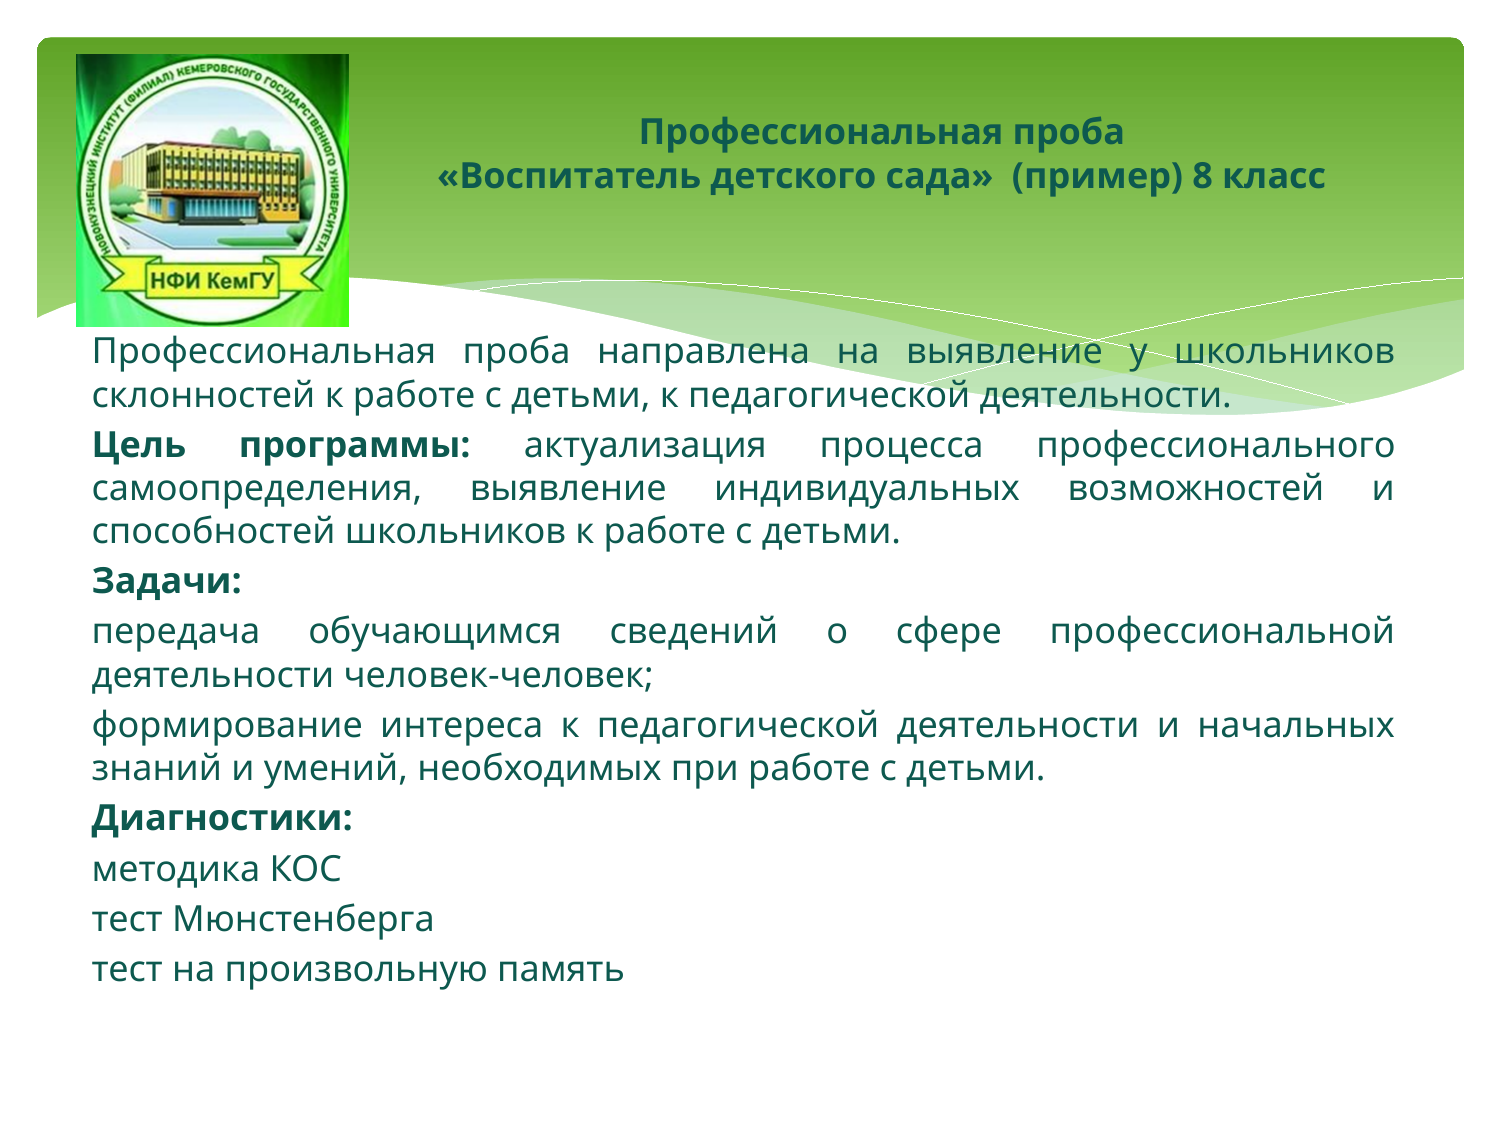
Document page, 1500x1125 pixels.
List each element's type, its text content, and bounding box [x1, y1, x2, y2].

picture [76, 54, 349, 327]
title Профессиональная проба «Воспитатель детского сада» (пример) 8 класс [351, 55, 1425, 244]
list Профессиональная проба направлена на выявление у школьников склонностей к работе с детьми, к педагогической деятельности. Цель программы: актуализация процесса профессионального самоопределения, выявление индивидуальных возможностей и способностей школьников к работе с детьми. Задачи: передача обучающимся сведений о сфере профессиональной деятельности человек-человек; формирование интереса к педагогической деятельности и начальных знаний и умений, необходимых при работе с детьми. Диагностики: методика КОС тест Мюнстенберга тест на произвольную память [76, 244, 1412, 1005]
